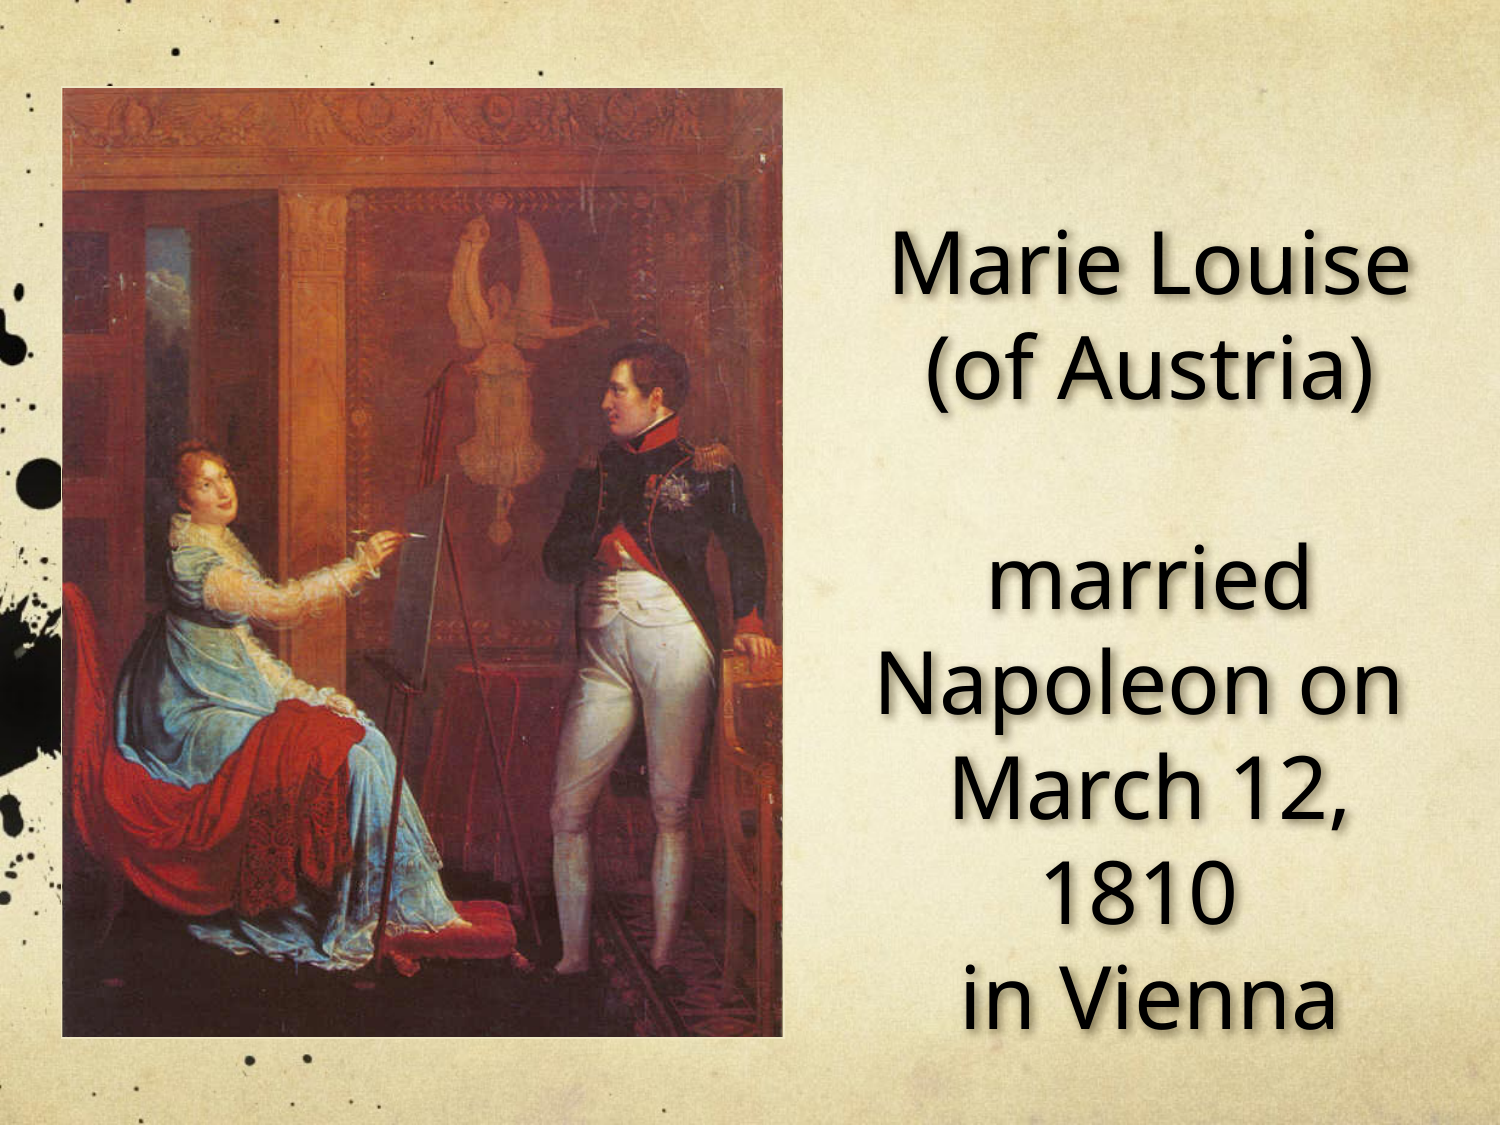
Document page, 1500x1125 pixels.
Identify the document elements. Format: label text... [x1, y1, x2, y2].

text_box Marie Louise (of Austria) married Napoleon on March 12, 1810 in Vienna [825, 199, 1475, 1055]
picture [0, 0, 1500, 1125]
